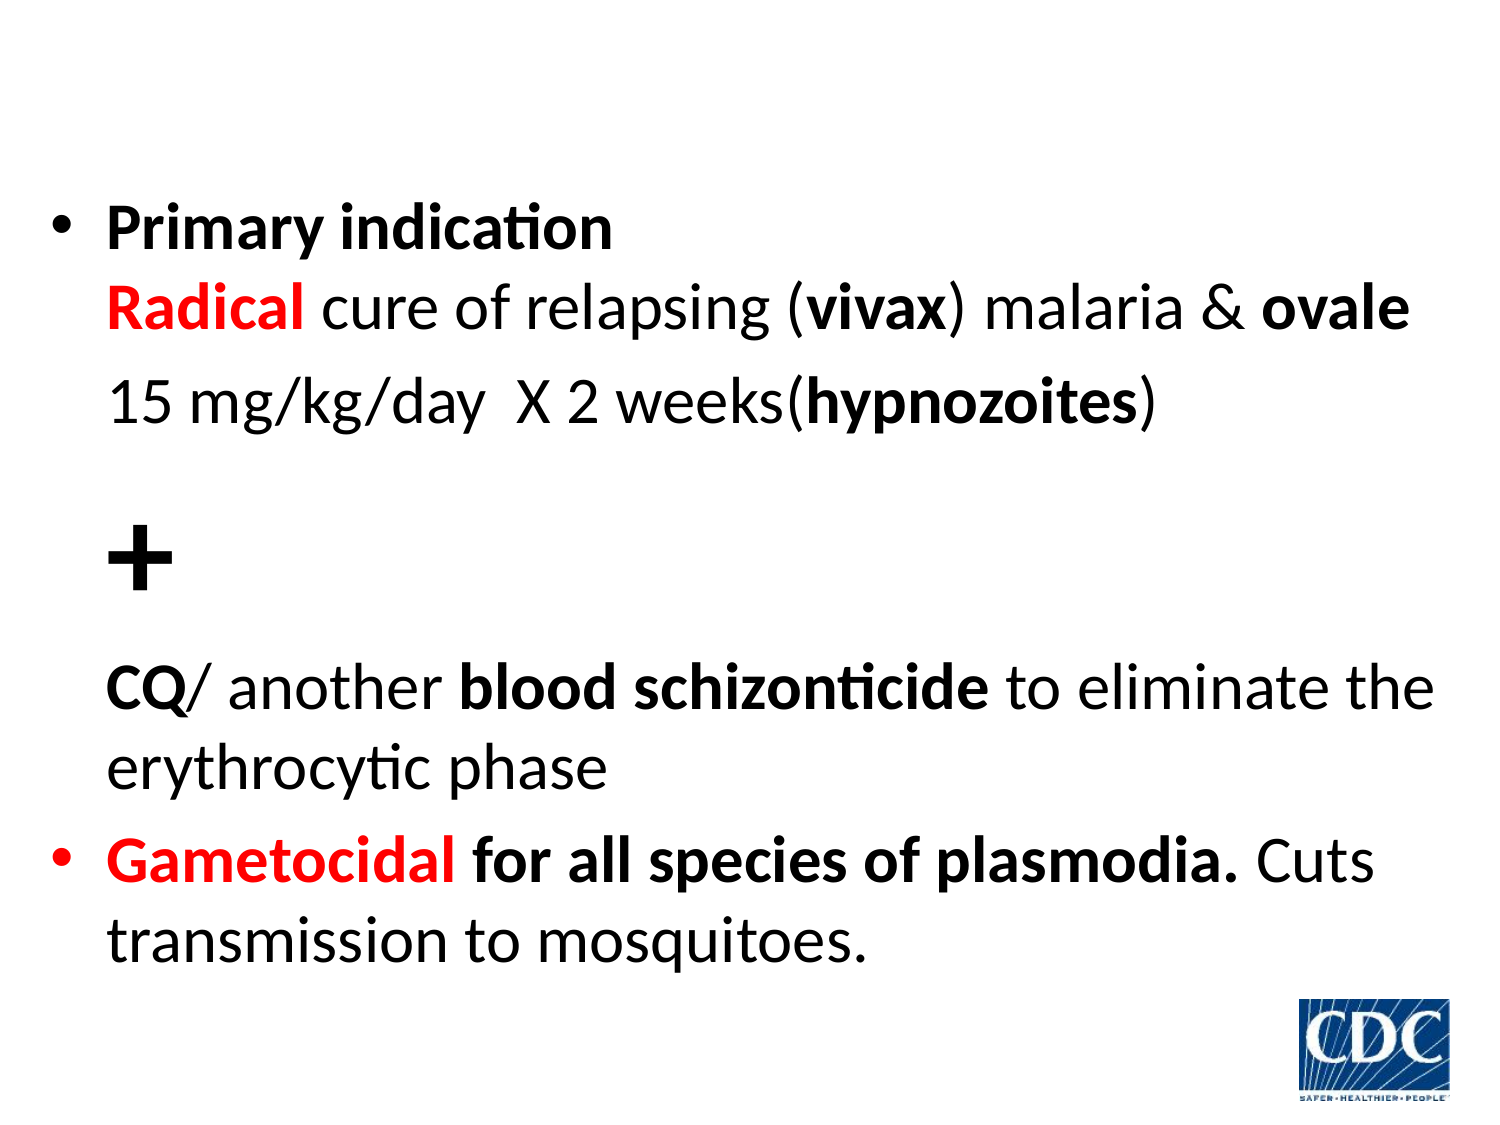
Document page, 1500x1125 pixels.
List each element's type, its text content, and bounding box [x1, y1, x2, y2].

picture [1299, 1043, 1450, 1101]
list Primary indication Radical cure of relapsing (vivax) malaria & ovale 15 mg/kg/day X 2 weeks(hypnozoites) + CQ/ another blood schizonticide to eliminate the erythrocytic phase Gametocidal for all species of plasmodia. Cuts transmission to mosquitoes. [35, 82, 1465, 1043]
